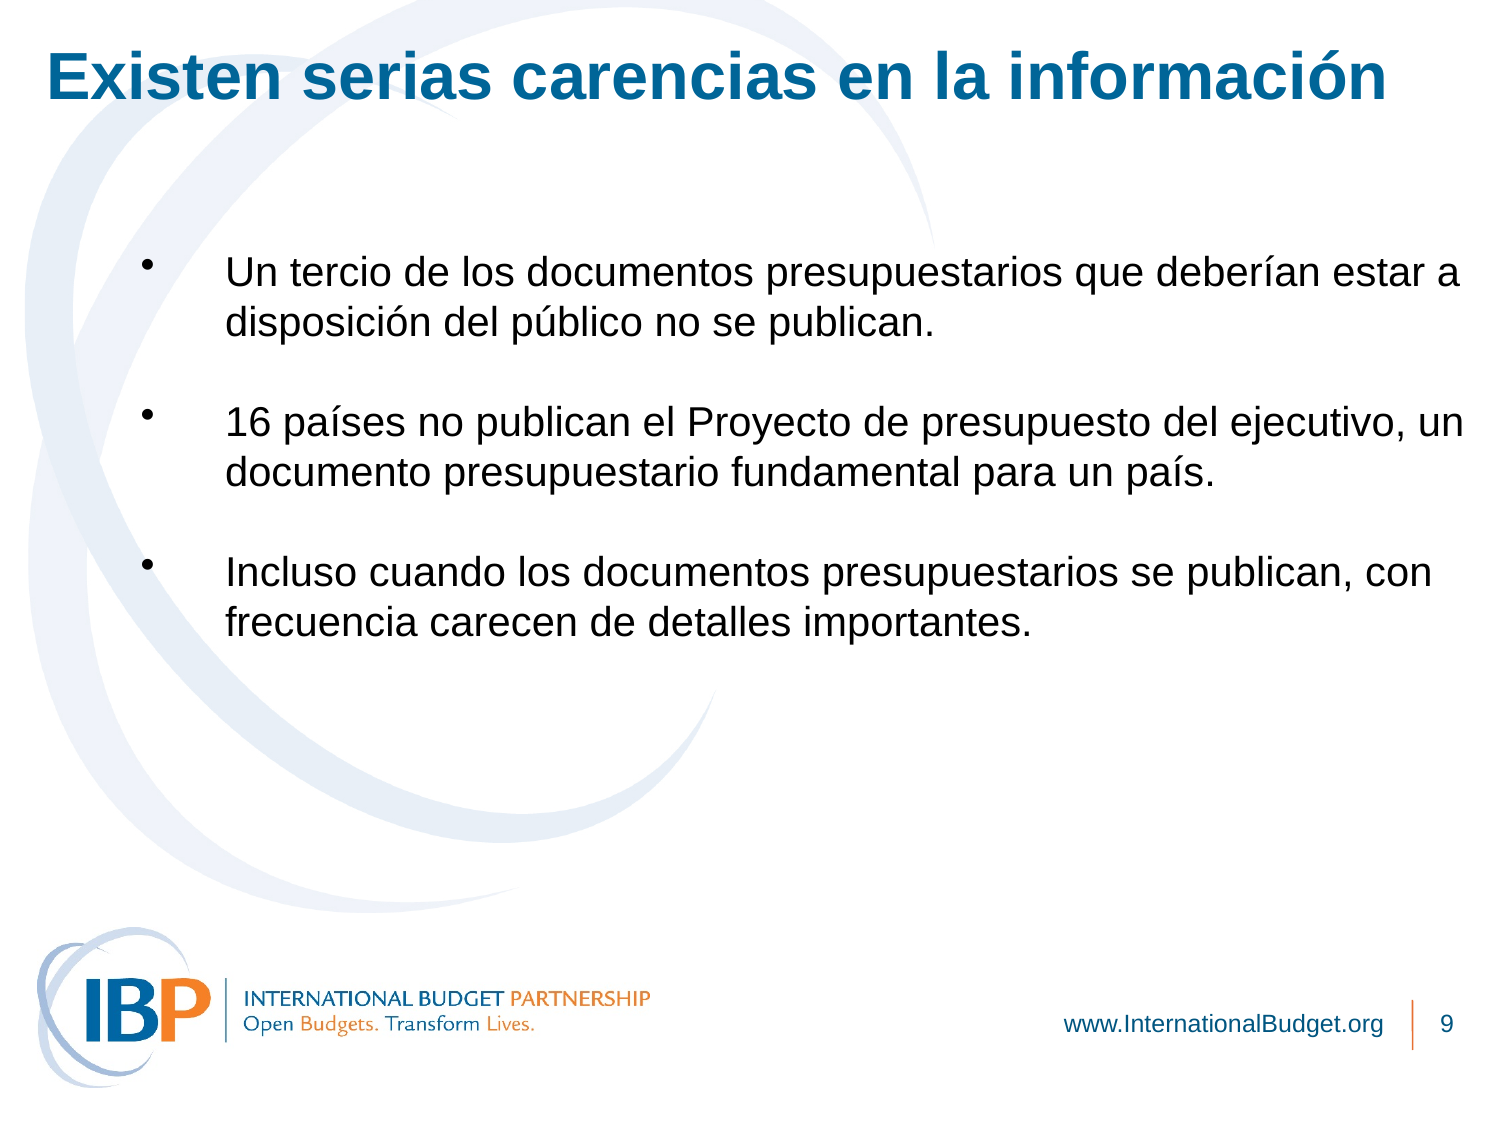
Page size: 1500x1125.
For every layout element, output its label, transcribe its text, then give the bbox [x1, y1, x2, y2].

text_box Existen serias carencias en la información [31, 25, 1469, 121]
text_box Un tercio de los documentos presupuestarios que deberían estar a disposición del público no se publican. 16 países no publican el Proyecto de presupuesto del ejecutivo, un documento presupuestario fundamental para un país. Incluso cuando los documentos presupuestarios se publican, con frecuencia carecen de detalles importantes. [125, 236, 1500, 722]
footer www.InternationalBudget.org [962, 999, 1400, 1050]
slide_number 9 [1425, 999, 1488, 1050]
picture [37, 927, 650, 1088]
picture [24, 0, 935, 913]
